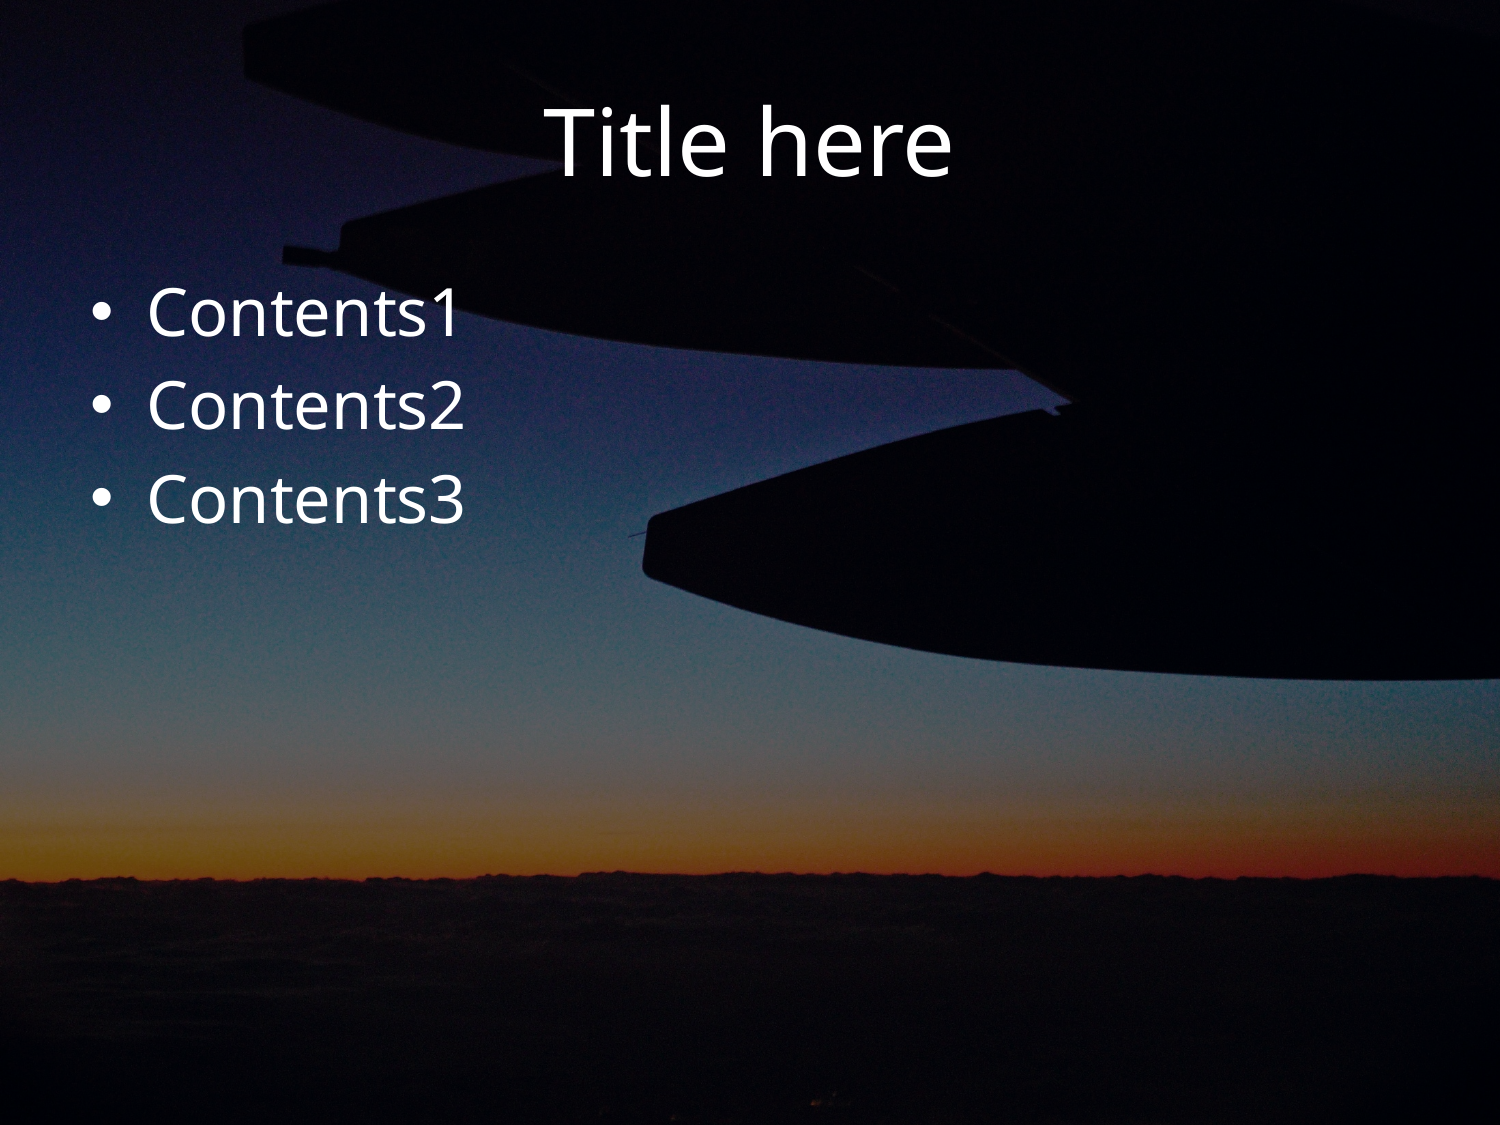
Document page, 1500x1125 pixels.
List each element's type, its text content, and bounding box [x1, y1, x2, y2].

list Contents1 Contents2 Contents3 [75, 262, 1425, 1005]
title Title here [75, 45, 1425, 233]
text_box [0, 0, 1500, 1125]
